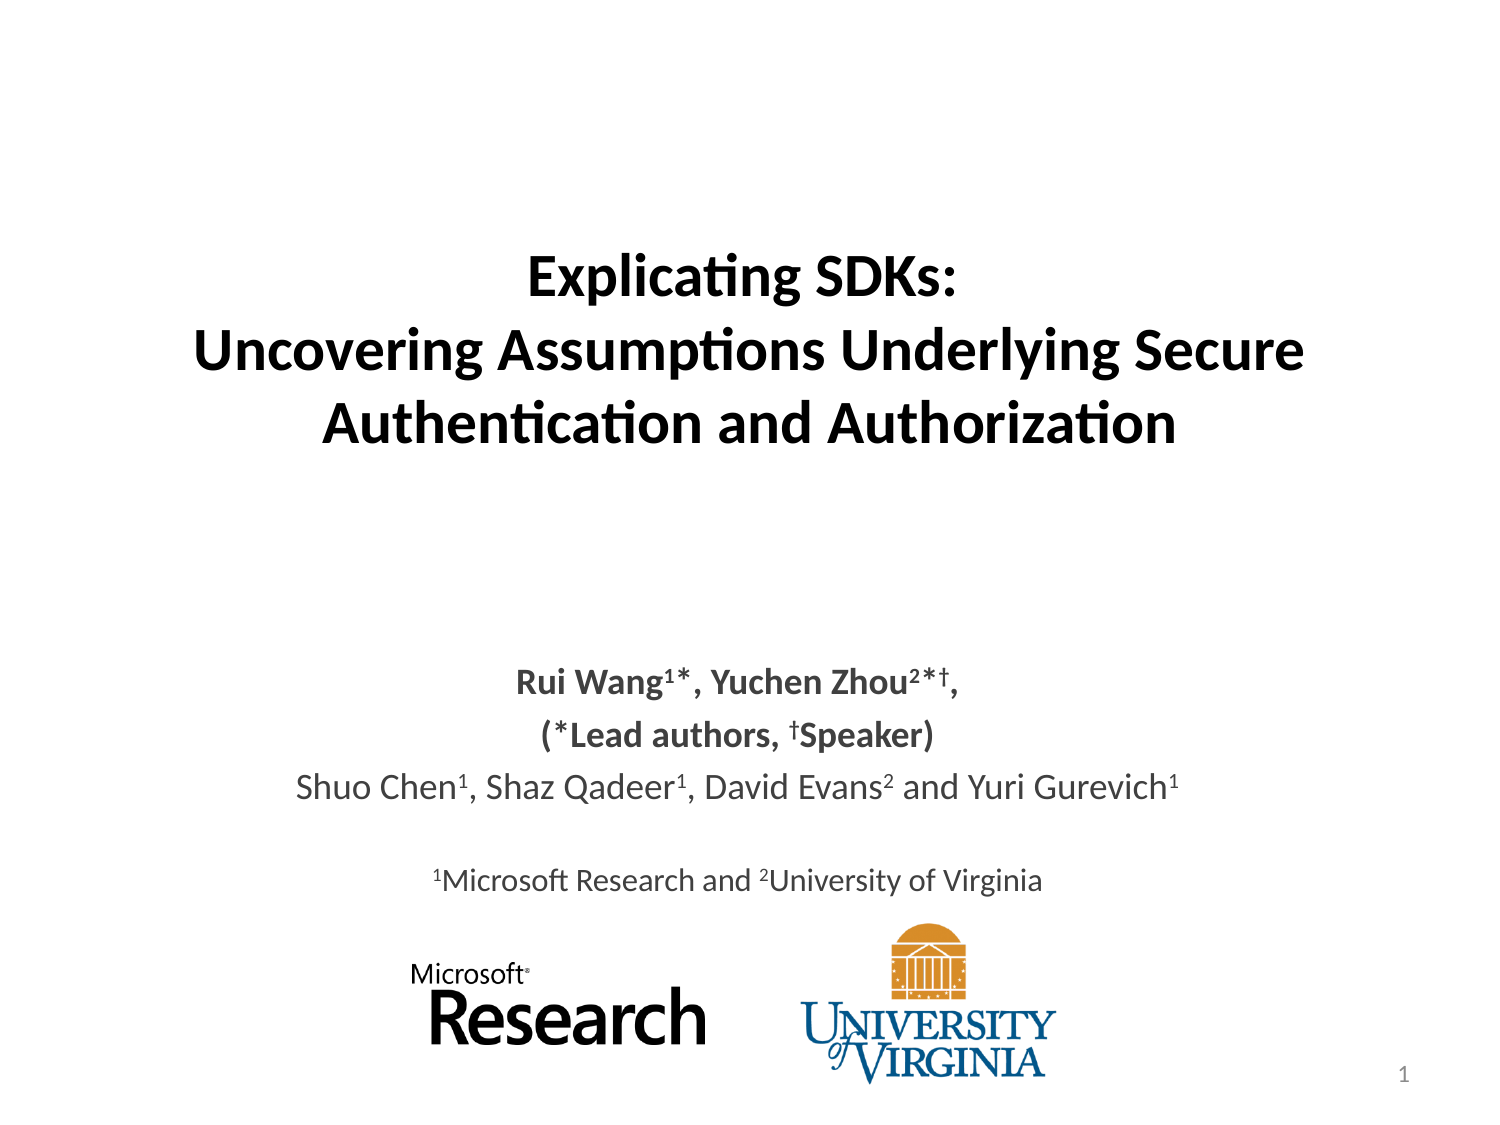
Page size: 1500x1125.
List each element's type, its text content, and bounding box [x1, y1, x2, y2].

picture [799, 922, 1057, 1085]
slide_number 1 [1074, 1042, 1425, 1103]
title Explicating SDKs: Uncovering Assumptions Underlying Secure Authentication and Authorization [112, 224, 1388, 467]
picture [412, 962, 705, 1045]
subtitle Rui Wang1*, Yuchen Zhou2*†, (*Lead authors, †Speaker) Shuo Chen1, Shaz Qadeer1, David Evans2 and Yuri Gurevich1 1Microsoft Research and 2University of Virginia [212, 650, 1263, 913]
